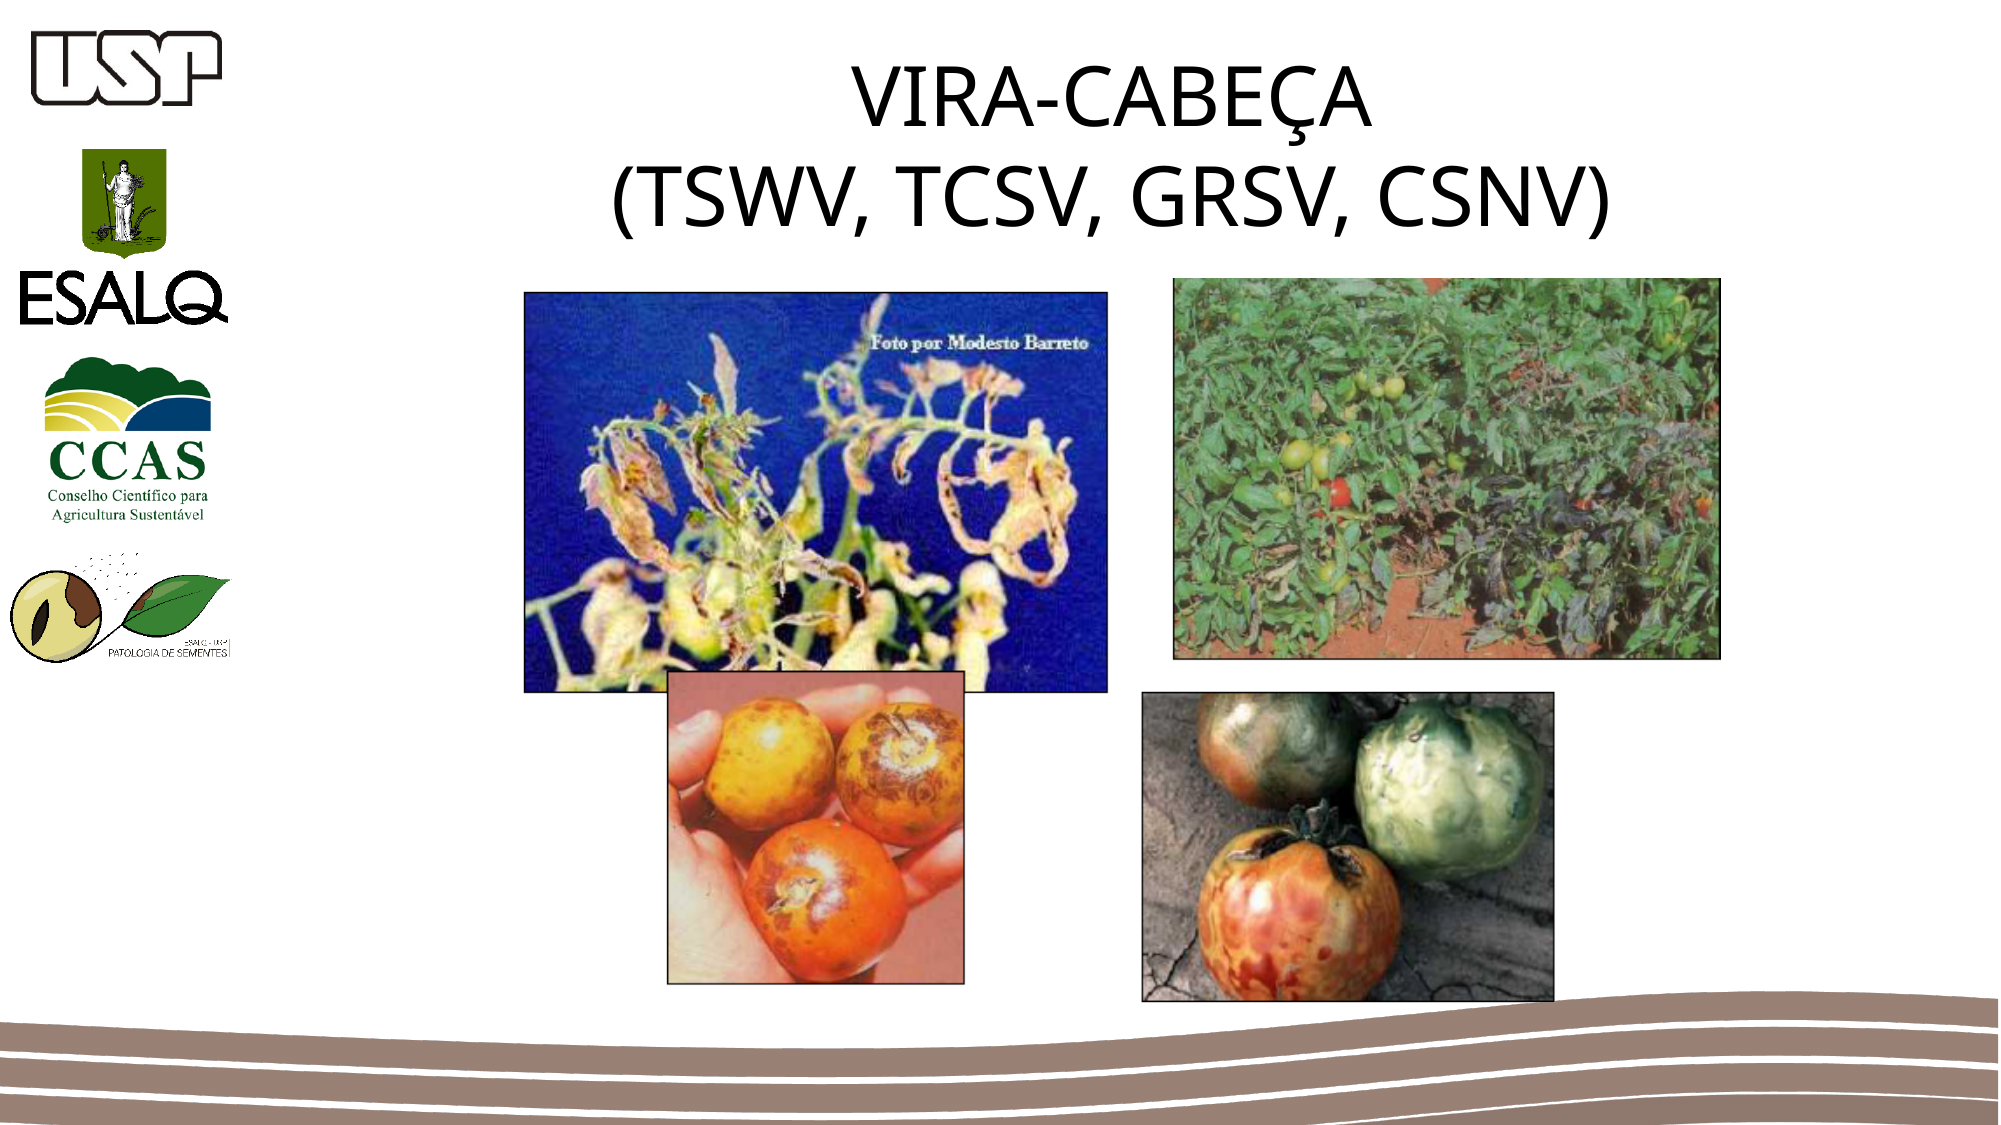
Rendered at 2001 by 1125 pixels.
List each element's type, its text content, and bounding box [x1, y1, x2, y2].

picture [20, 149, 228, 325]
text_box VIRA-CABEÇA (TSWV, TCSV, GRSV, CSNV) [291, 30, 1934, 256]
picture [20, 353, 233, 527]
picture [31, 30, 222, 106]
picture [10, 553, 234, 668]
picture [503, 278, 1721, 1022]
